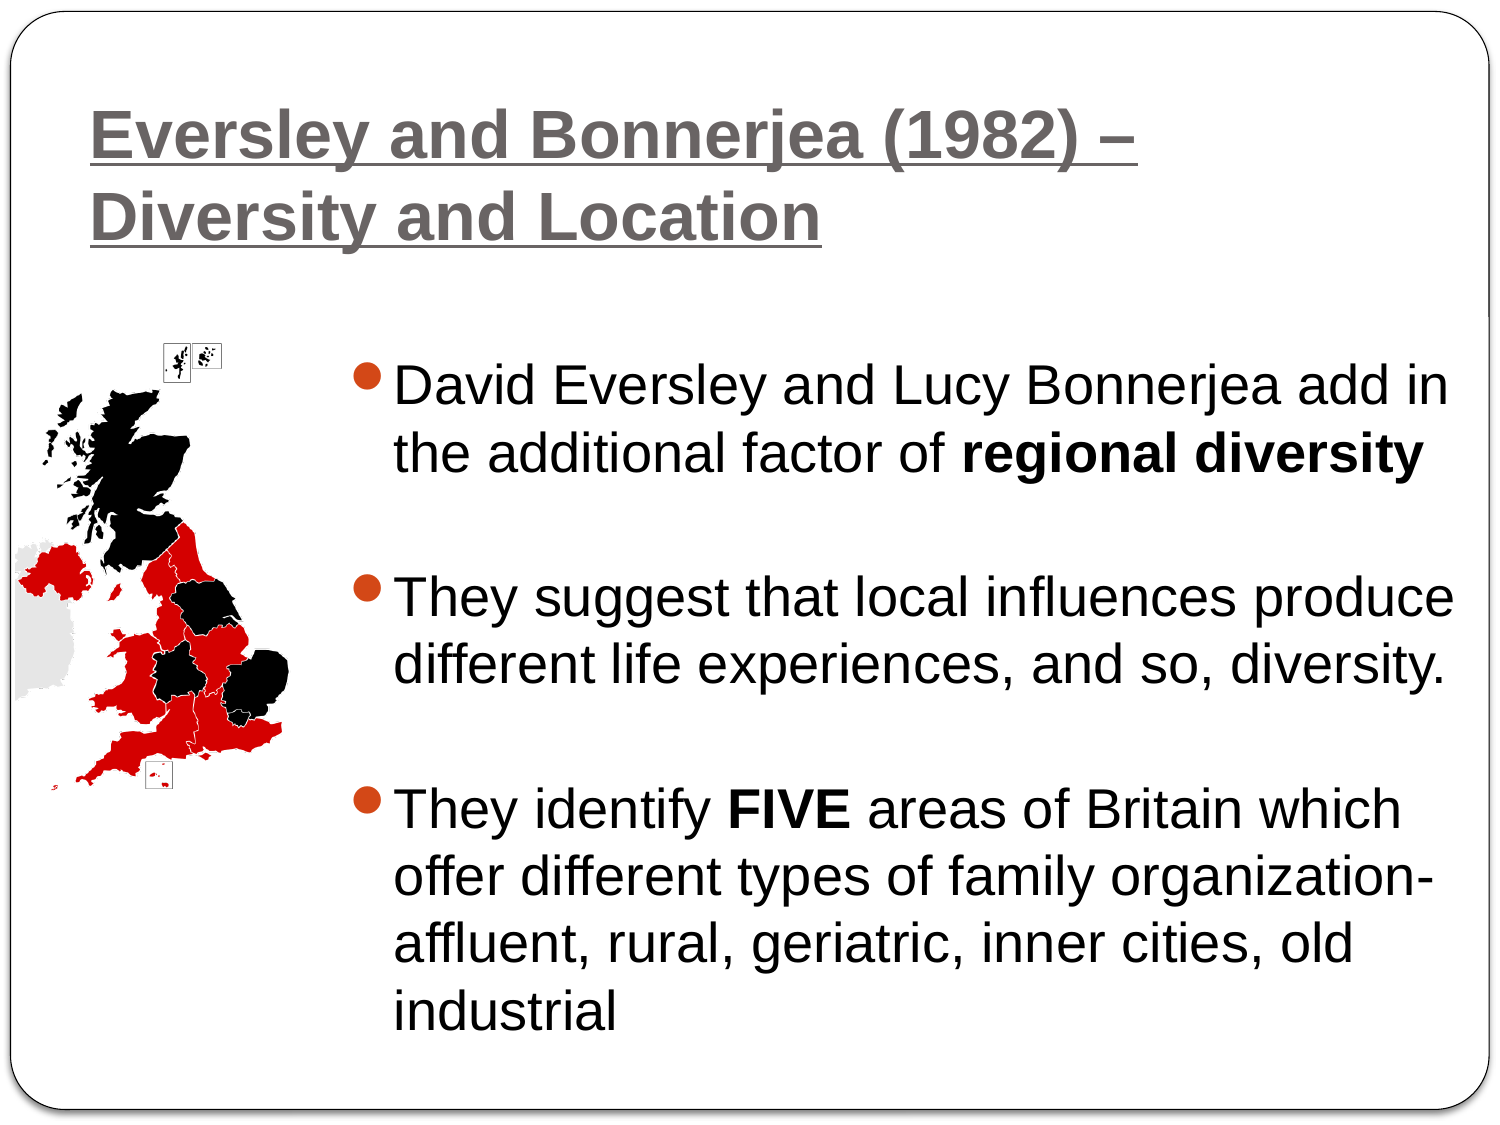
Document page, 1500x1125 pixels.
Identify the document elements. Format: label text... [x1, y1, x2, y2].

list David Eversley and Lucy Bonnerjea add in the additional factor of regional diversity They suggest that local influences produce different life experiences, and so, diversity. They identify FIVE areas of Britain which offer different types of family organization- affluent, rural, geriatric, inner cities, old industrial [334, 341, 1473, 1057]
picture [15, 341, 291, 792]
title Eversley and Bonnerjea (1982) – Diversity and Location [75, 82, 1425, 270]
